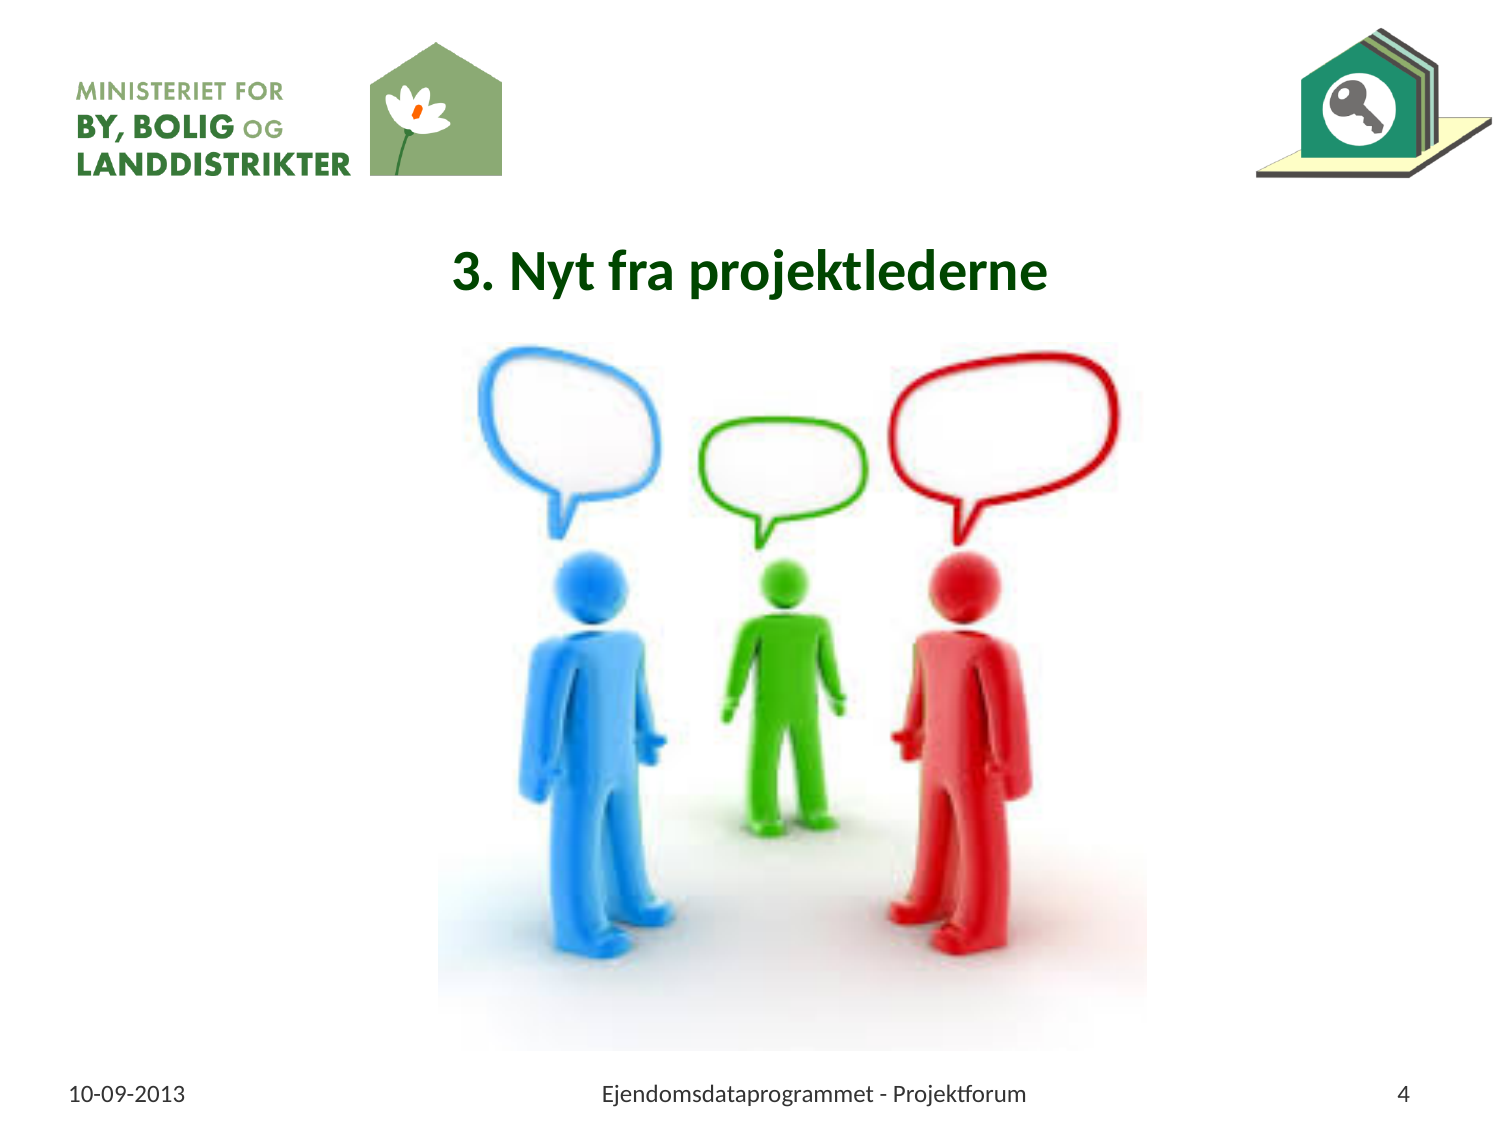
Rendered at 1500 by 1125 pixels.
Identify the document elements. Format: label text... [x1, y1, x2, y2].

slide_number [53, 1070, 410, 1094]
title 3. Nyt fra projektlederne [75, 220, 1425, 315]
picture [438, 342, 1148, 1051]
picture [76, 42, 502, 176]
picture [1253, 20, 1500, 181]
footer Ejendomsdataprogrammet - Projektforum [410, 1070, 1282, 1094]
slide_number 4 [1316, 1070, 1425, 1094]
